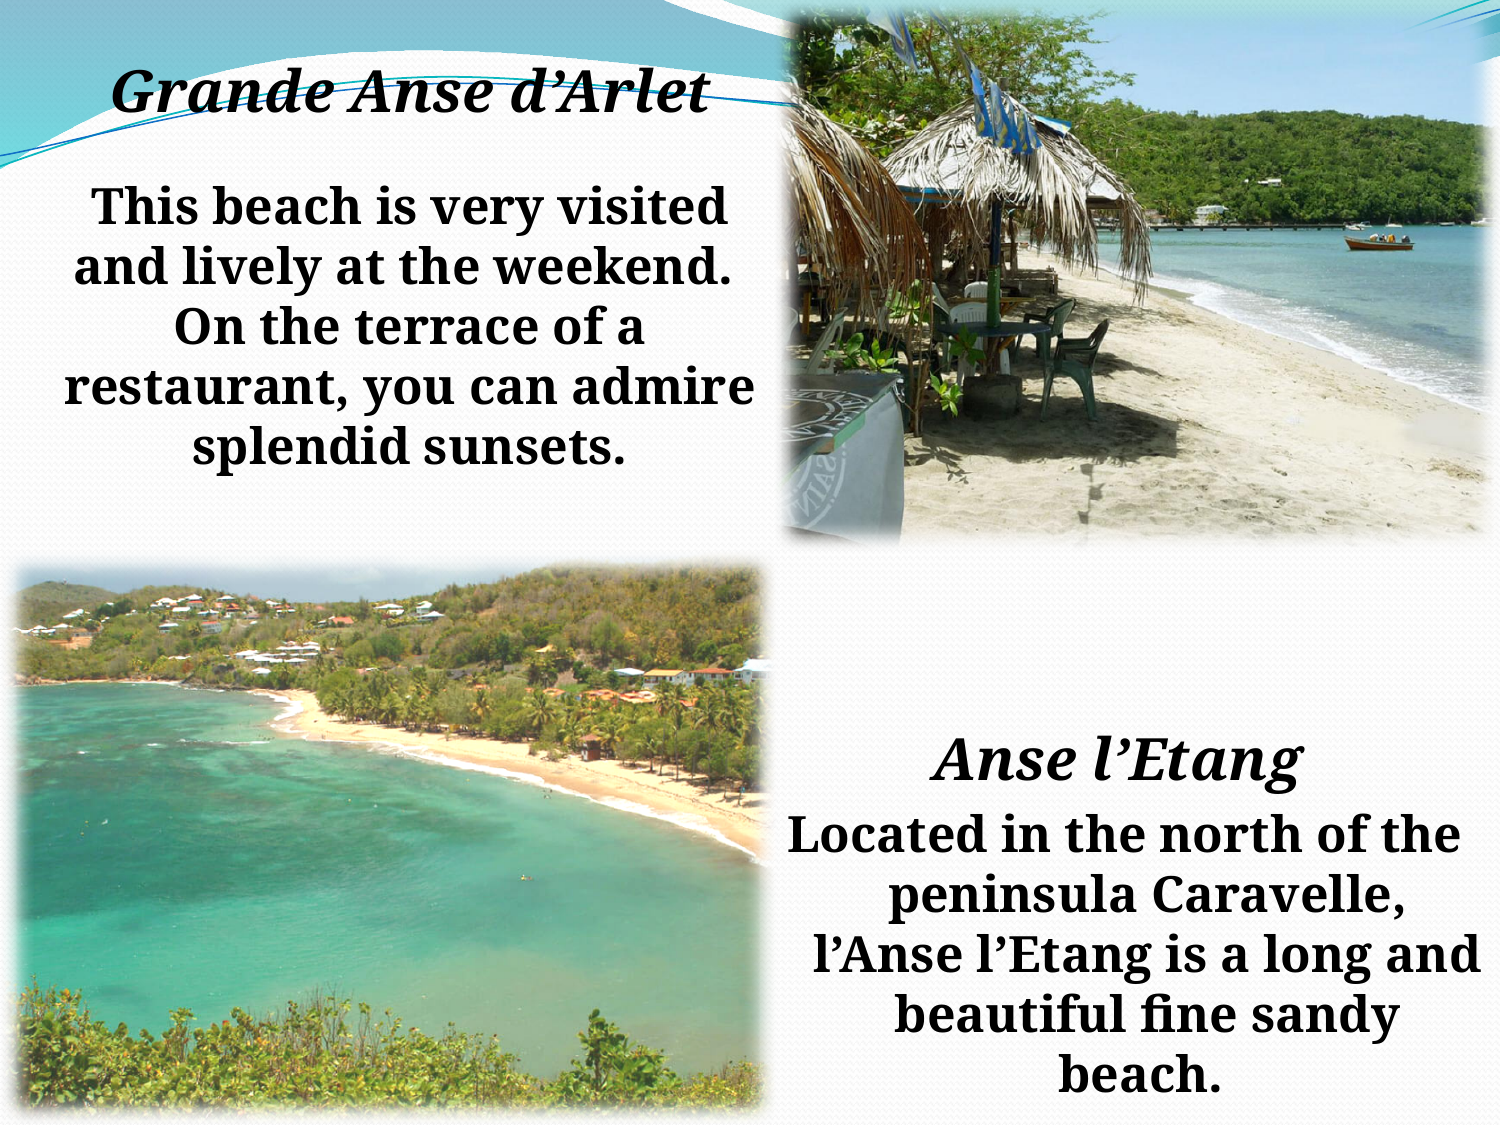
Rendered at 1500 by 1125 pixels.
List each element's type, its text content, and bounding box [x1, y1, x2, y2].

text_box Grande Anse d’Arlet This beach is very visited and lively at the weekend. On the terrace of a restaurant, you can admire splendid sunsets. [35, 46, 766, 482]
picture [0, 550, 777, 1125]
picture [773, 0, 1500, 553]
list Anse l’Etang Located in the north of the peninsula Caravelle, l’Anse l’Etang is a long and beautiful fine sandy beach. [783, 714, 1500, 1008]
